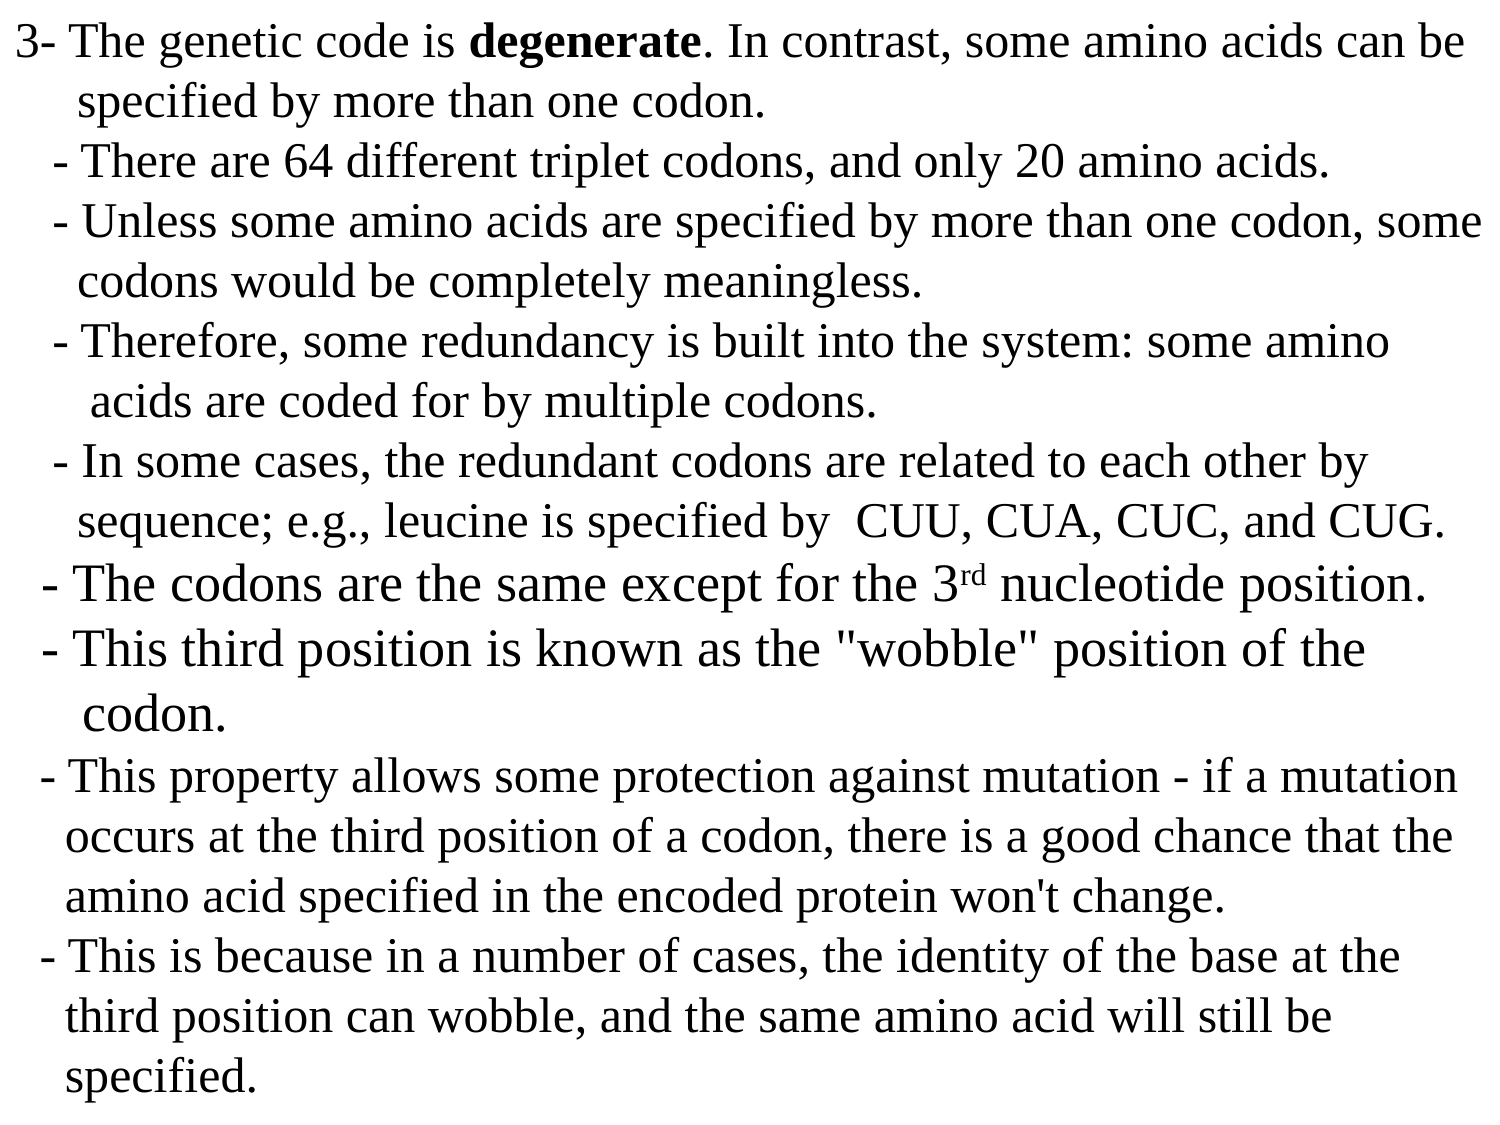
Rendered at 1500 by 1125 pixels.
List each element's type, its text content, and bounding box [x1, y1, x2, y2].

text_box 3- The genetic code is degenerate. In contrast, some amino acids can be specified by more than one codon. - There are 64 different triplet codons, and only 20 amino acids. - Unless some amino acids are specified by more than one codon, some codons would be completely meaningless. - Therefore, some redundancy is built into the system: some amino acids are coded for by multiple codons. - In some cases, the redundant codons are related to each other by sequence; e.g., leucine is specified by CUU, CUA, CUC, and CUG. - The codons are the same except for the 3rd nucleotide position. - This third position is known as the "wobble" position of the codon. - This property allows some protection against mutation - if a mutation occurs at the third position of a codon, there is a good chance that the amino acid specified in the encoded protein won't change. - This is because in a number of cases, the identity of the base at the third position can wobble, and the same amino acid will still be specified. [0, 0, 1500, 1110]
